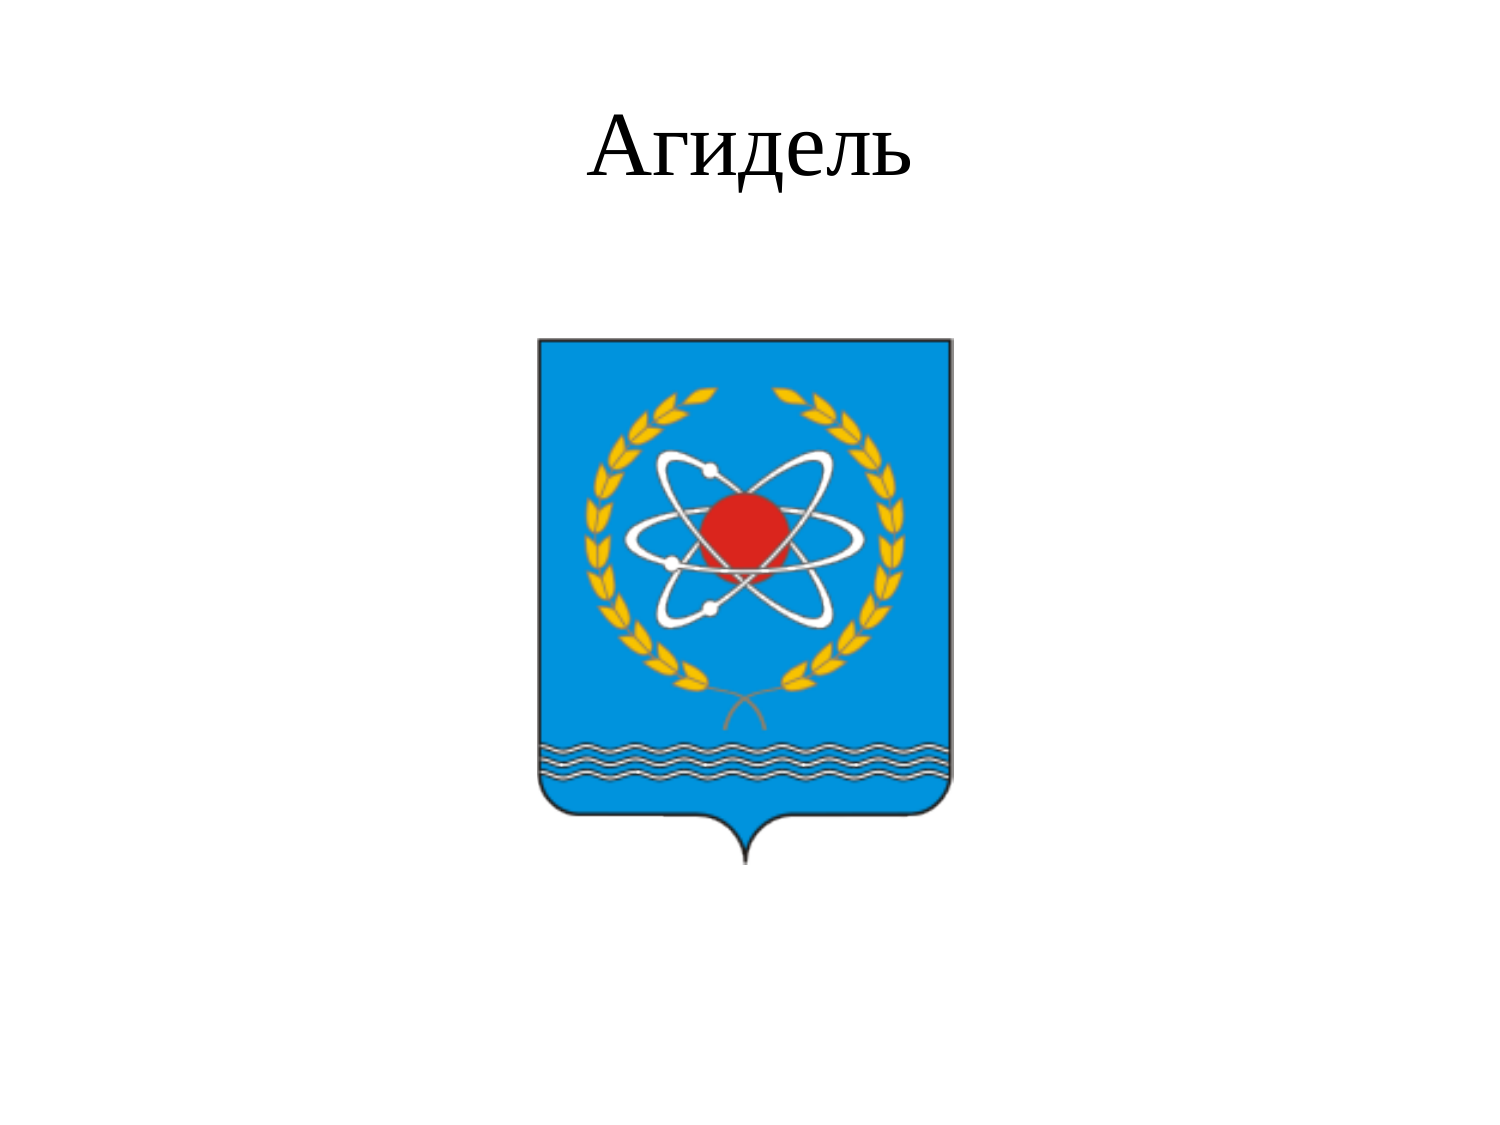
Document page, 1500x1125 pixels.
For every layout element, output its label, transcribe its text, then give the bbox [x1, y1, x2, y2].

title Агидель [75, 45, 1425, 233]
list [537, 337, 955, 865]
